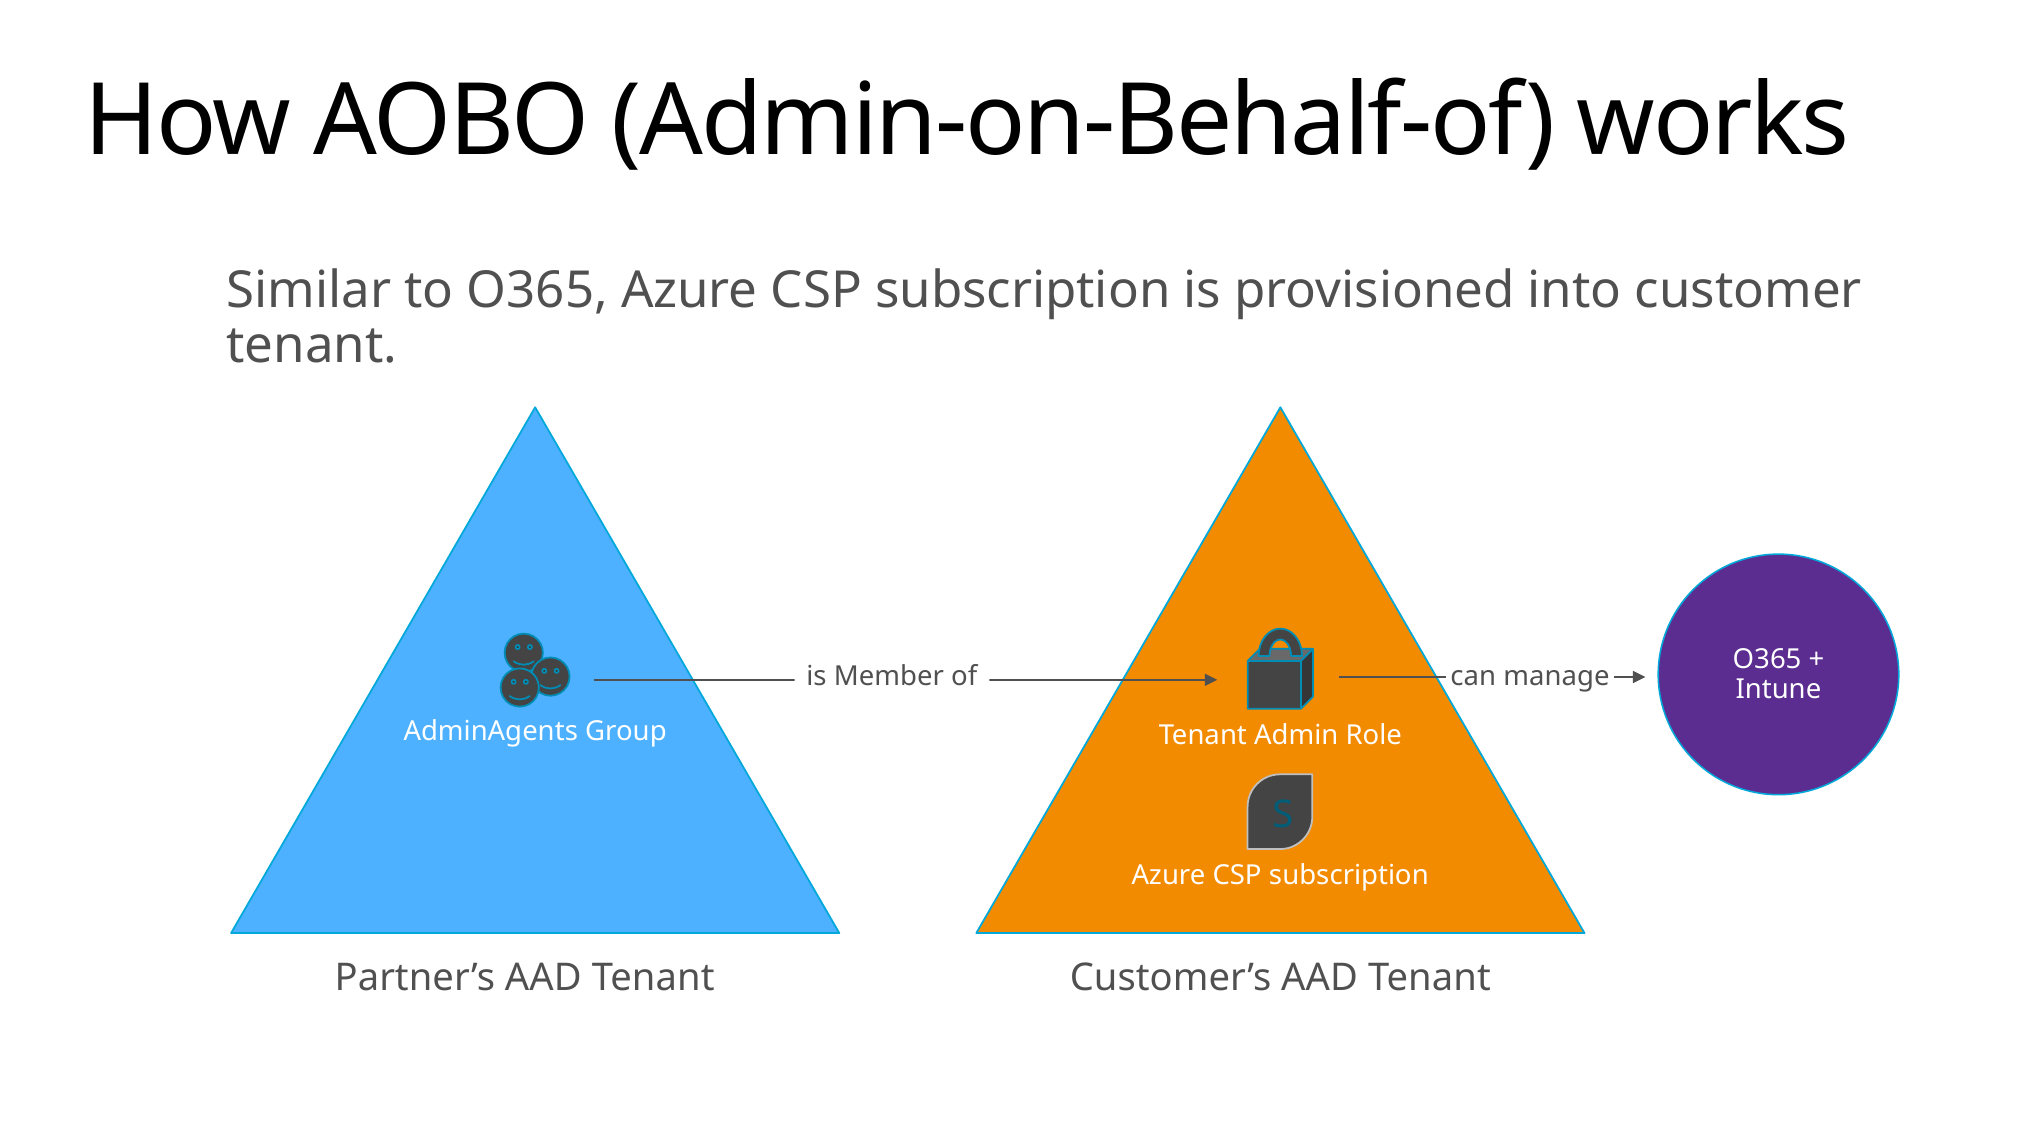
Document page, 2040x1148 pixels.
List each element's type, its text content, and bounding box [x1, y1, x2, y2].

text_box is Member of [794, 657, 990, 679]
text_box S [1246, 773, 1314, 849]
text_box Azure CSP subscription [1079, 849, 1481, 898]
text_box [230, 752, 841, 934]
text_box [1247, 628, 1314, 709]
text_box can manage [1446, 657, 1614, 676]
text_box Partner’s AAD Tenant [293, 944, 757, 1005]
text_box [500, 633, 570, 707]
text_box can manage [1446, 678, 1614, 691]
text_box [975, 752, 1586, 934]
text_box Customer’s AAD Tenant [1023, 944, 1537, 1005]
text_box Similar to O365, Azure CSP subscription is provisioned into customer tenant. [195, 239, 1899, 399]
text_box is Member of [794, 681, 990, 691]
text_box Tenant Admin Role [1079, 709, 1481, 758]
text_box O365 + Intune [1657, 553, 1900, 796]
text_box [361, 406, 709, 705]
text_box AdminAgents Group [334, 705, 736, 754]
title How AOBO (Admin-on-Behalf-of) works [60, 48, 1980, 199]
text_box [1104, 406, 1456, 709]
